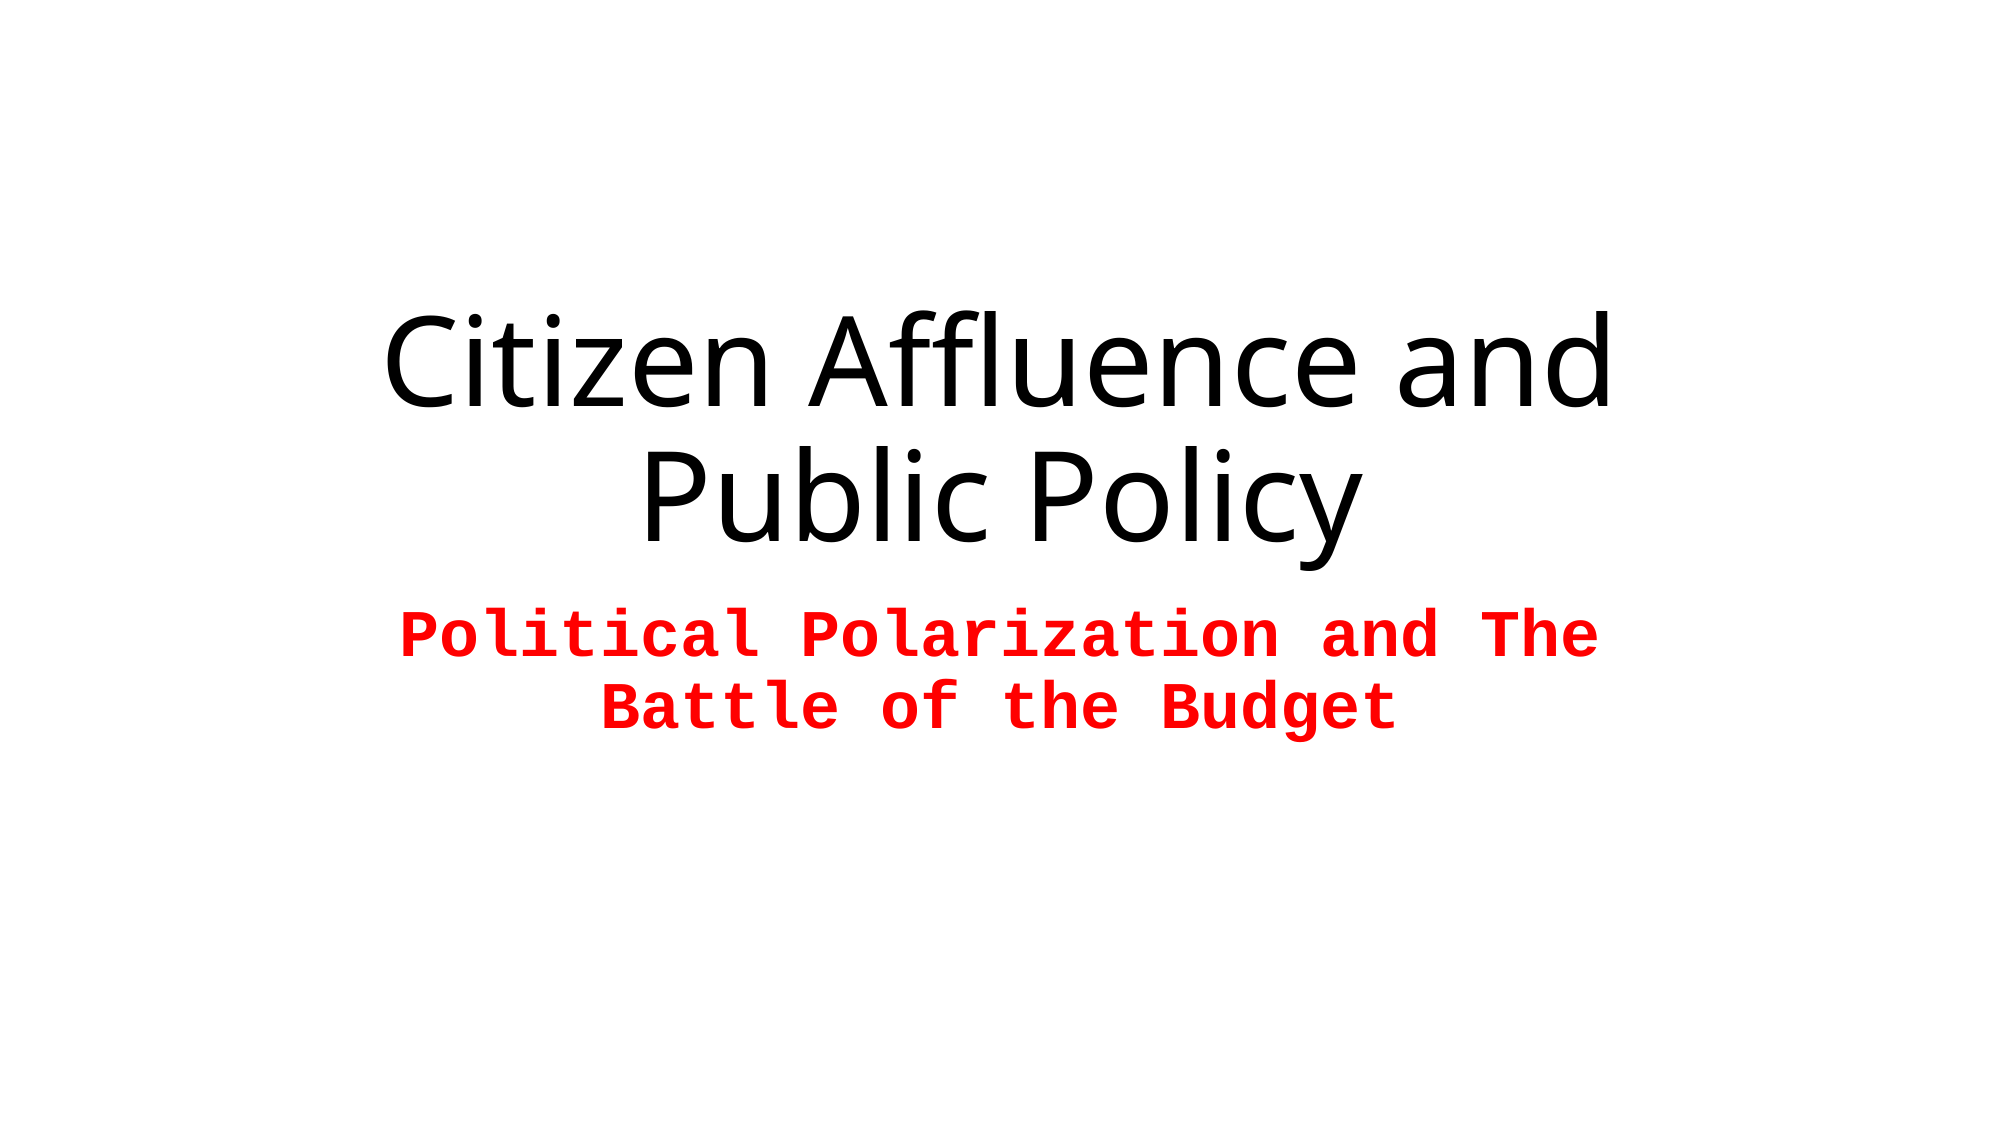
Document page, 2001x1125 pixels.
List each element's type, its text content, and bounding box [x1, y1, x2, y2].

subtitle Political Polarization and The Battle of the Budget [249, 590, 1750, 863]
title Citizen Affluence and Public Policy [249, 184, 1750, 576]
